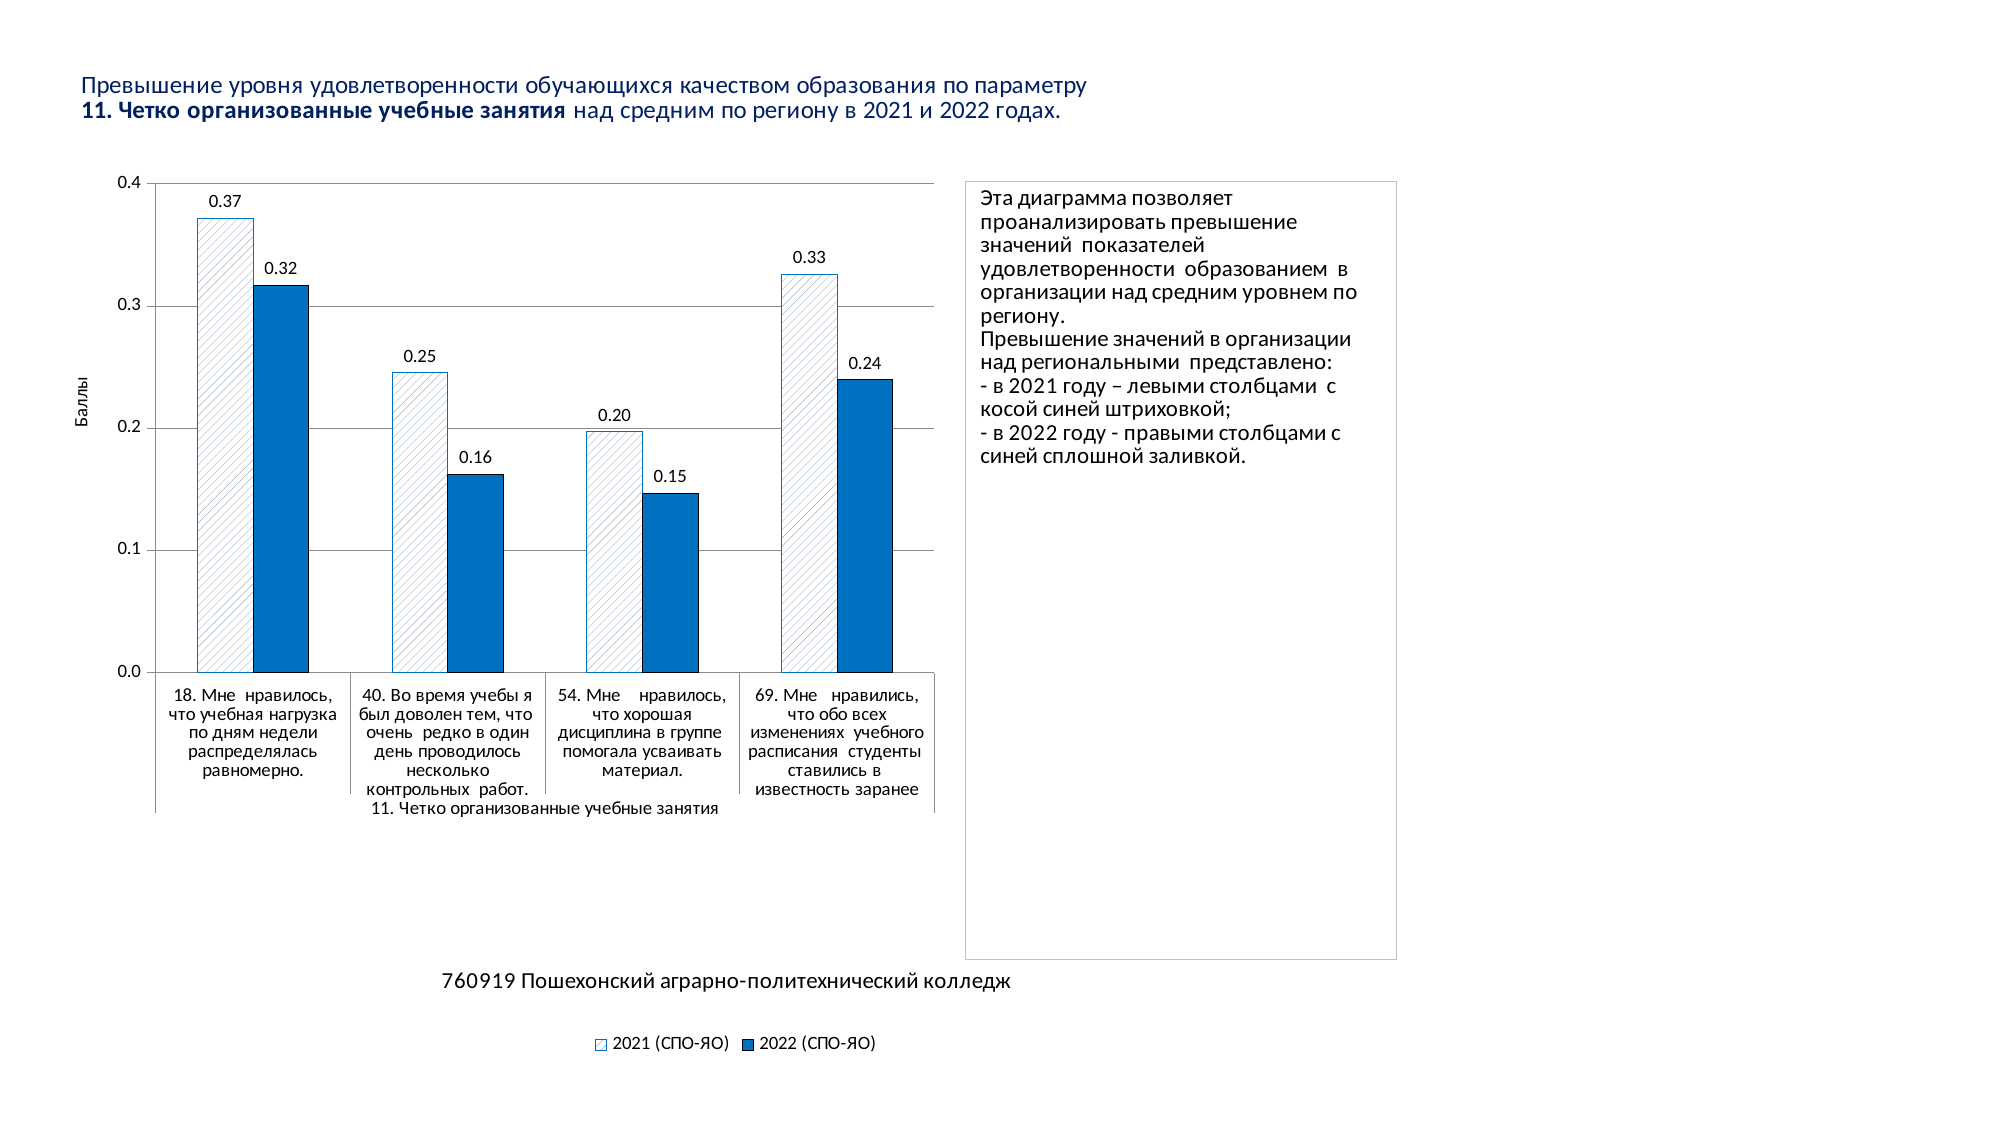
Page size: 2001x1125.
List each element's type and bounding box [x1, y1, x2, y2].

chart [59, 58, 1414, 1061]
